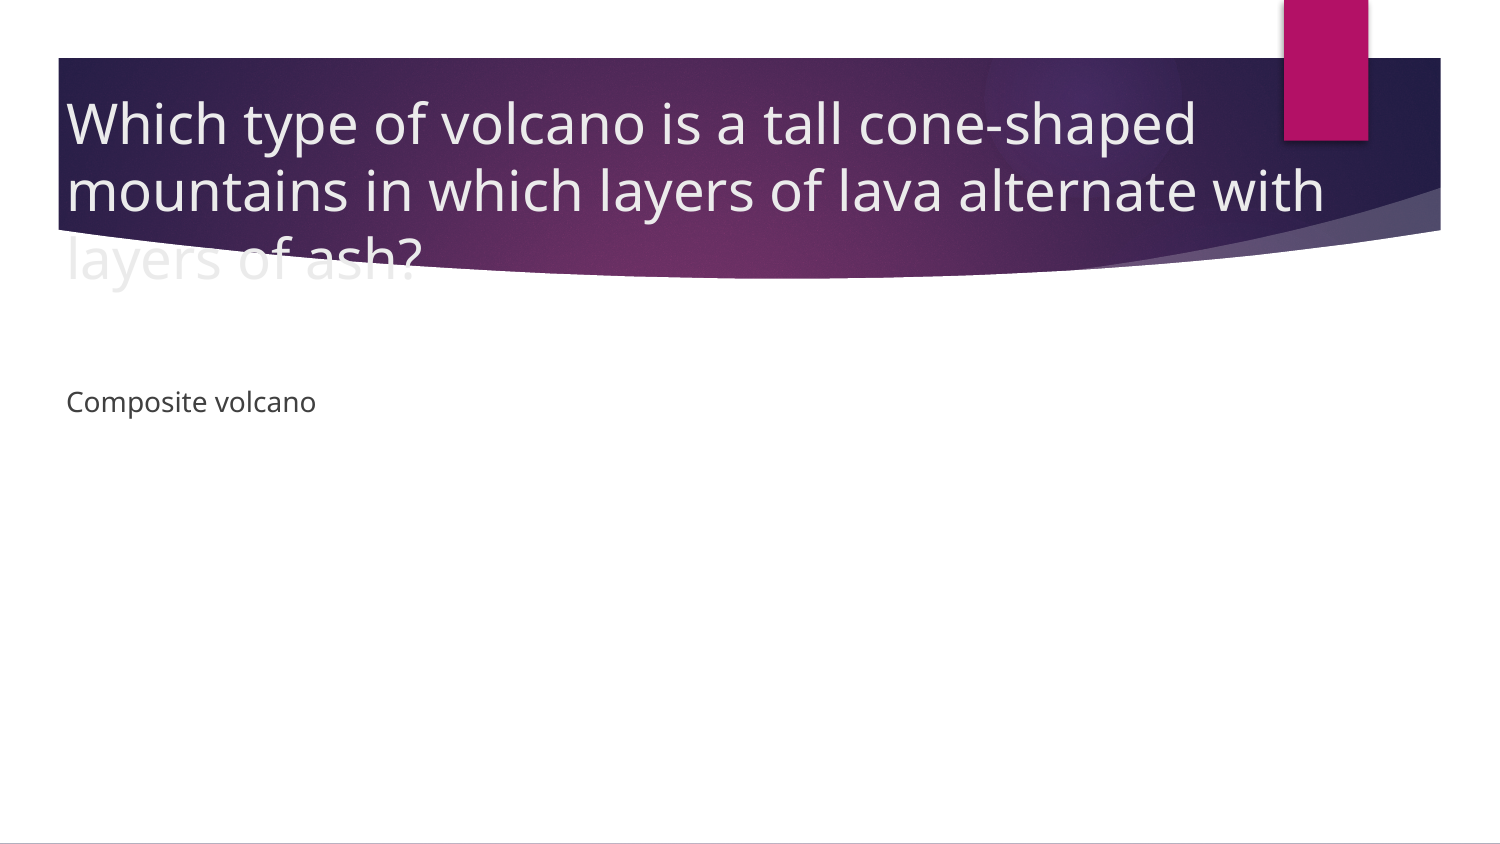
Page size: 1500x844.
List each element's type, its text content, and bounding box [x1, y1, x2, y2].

list Composite volcano [51, 202, 1449, 750]
title Which type of volcano is a tall cone-shaped mountains in which layers of lava alternate with layers of ash? [51, 72, 1449, 167]
